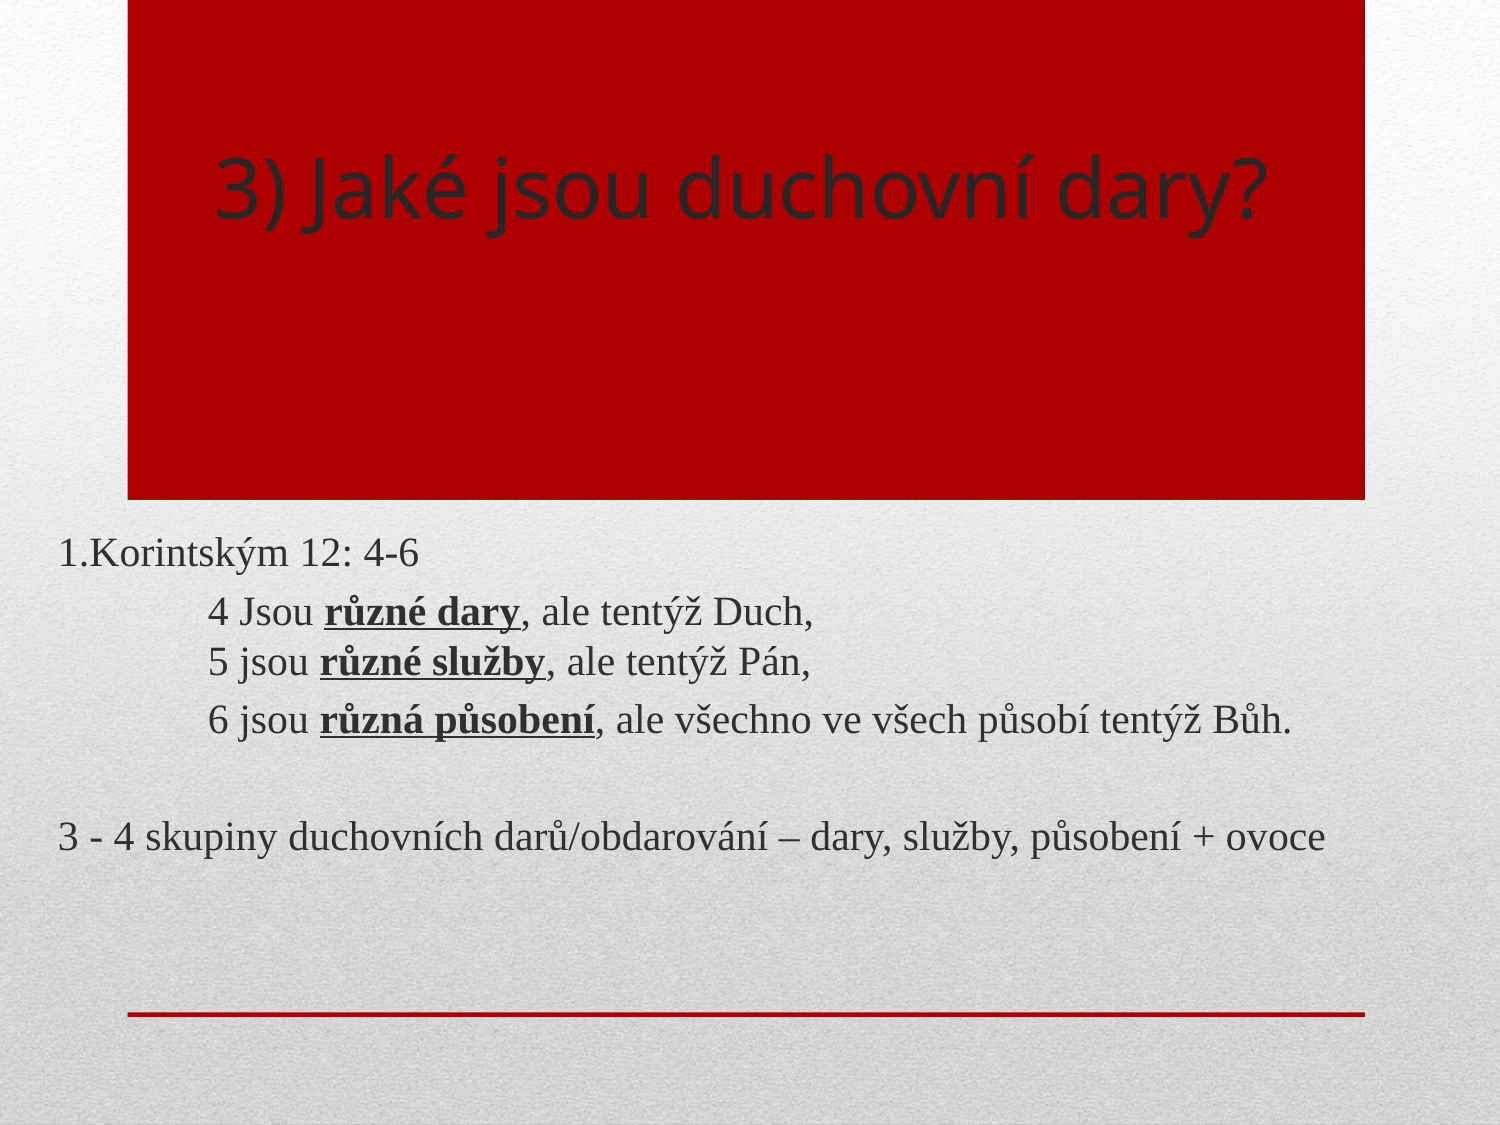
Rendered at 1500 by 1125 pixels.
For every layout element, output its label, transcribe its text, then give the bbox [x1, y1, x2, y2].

subtitle 1.Korintským 12: 4-6 4 Jsou různé dary, ale tentýž Duch, 5 jsou různé služby, ale tentýž Pán, 6 jsou různá působení, ale všechno ve všech působí tentýž Bůh. 3 - 4 skupiny duchovních darů/obdarování – dary, služby, působení + ovoce [42, 517, 1468, 1045]
title 3) Jaké jsou duchovní dary? [199, 90, 1437, 244]
